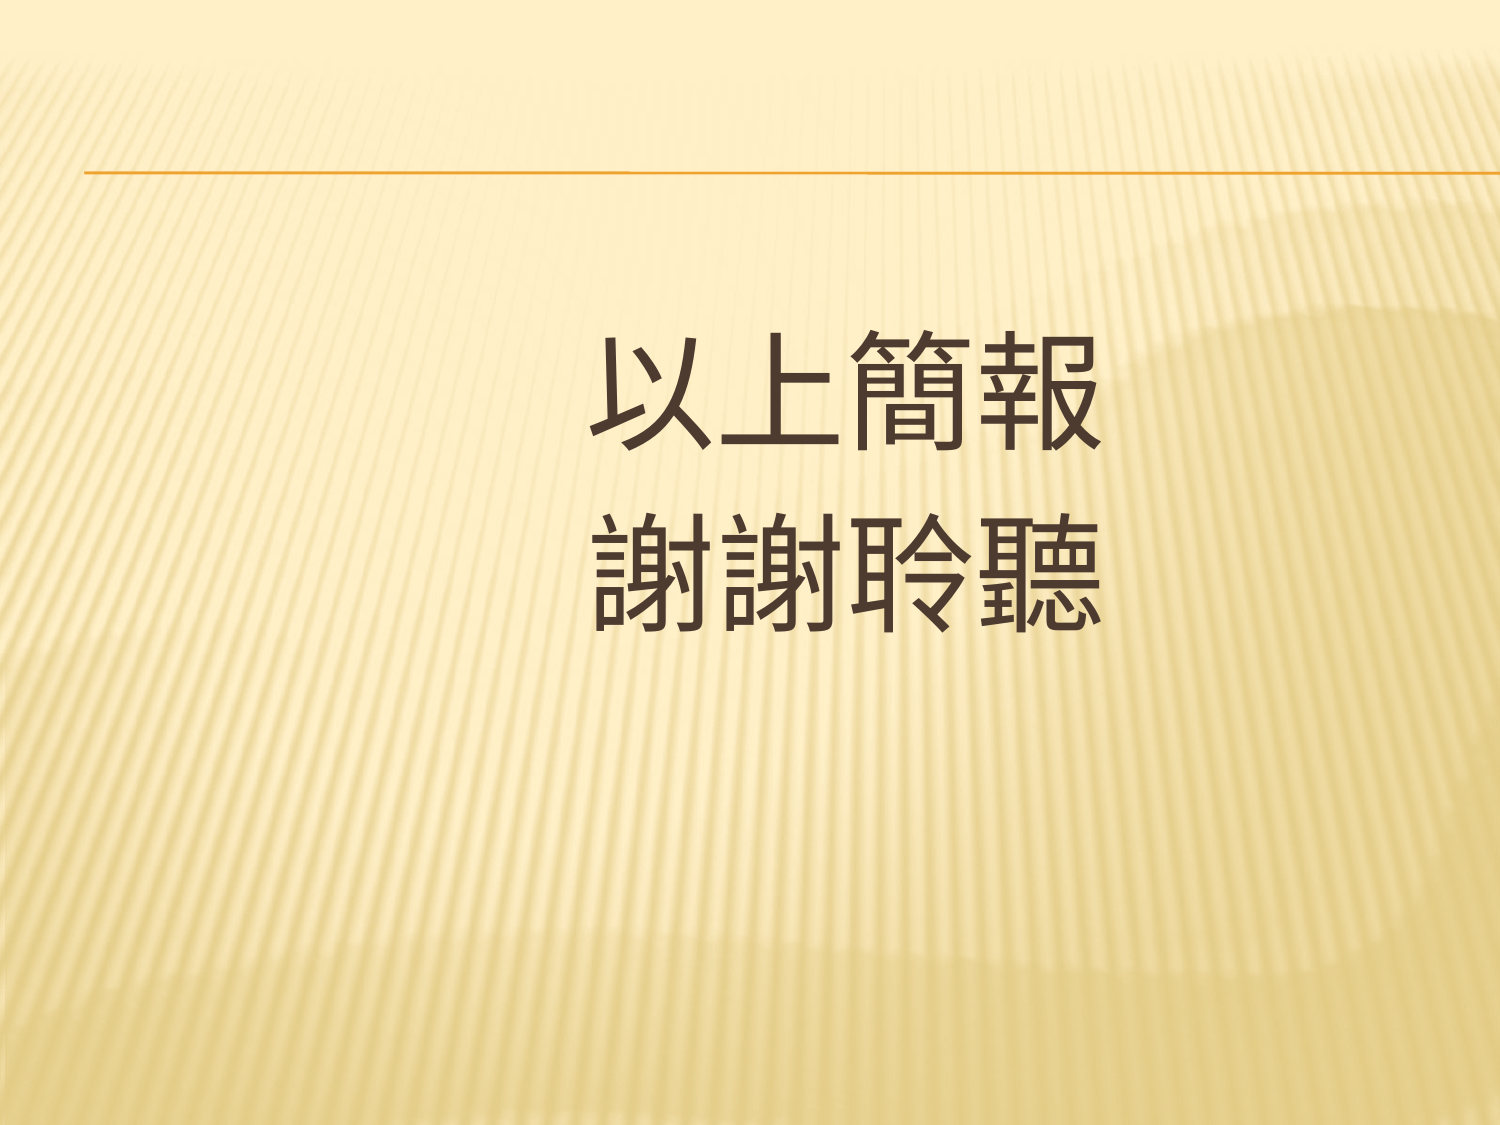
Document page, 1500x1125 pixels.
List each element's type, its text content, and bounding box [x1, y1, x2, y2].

list 以上簡報 謝謝聆聽 [230, 302, 1461, 657]
